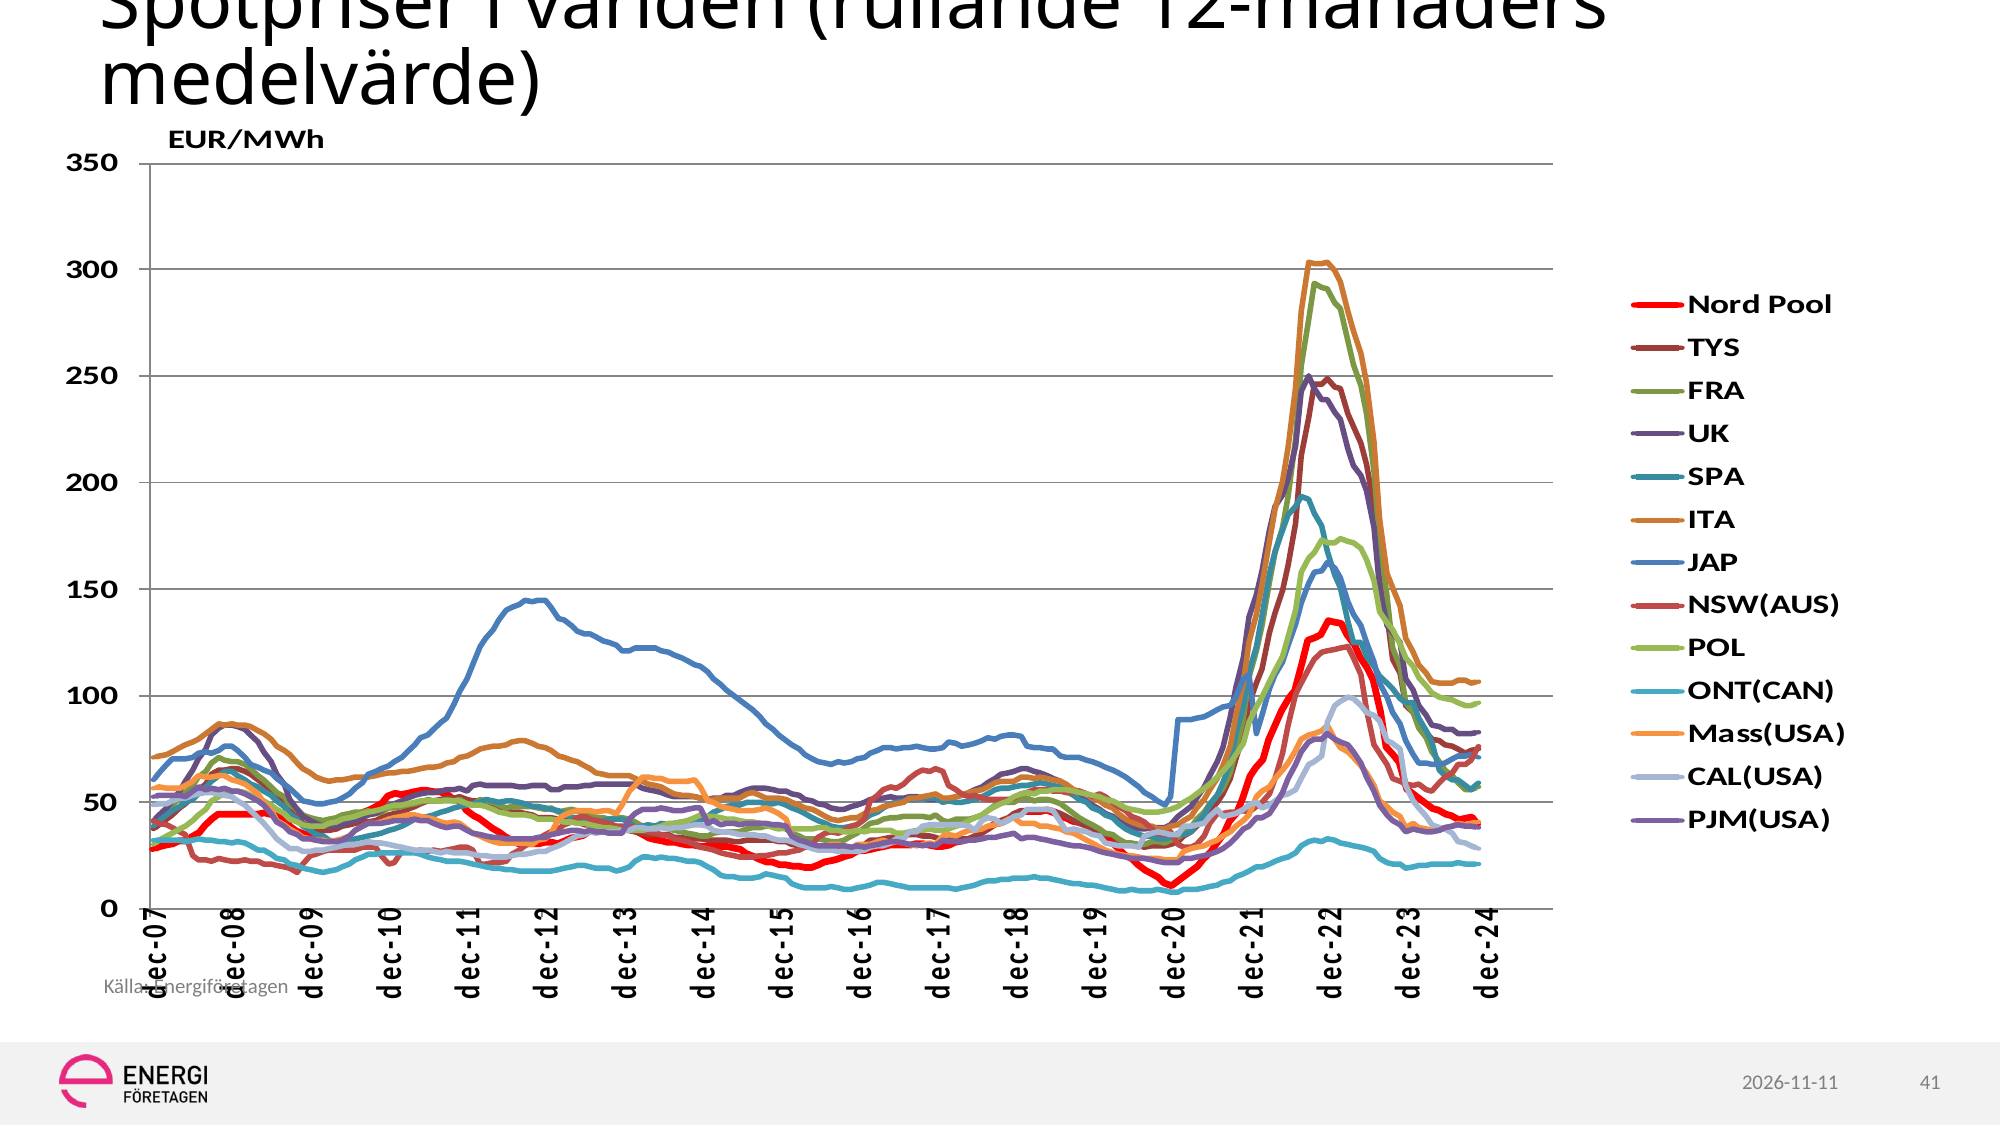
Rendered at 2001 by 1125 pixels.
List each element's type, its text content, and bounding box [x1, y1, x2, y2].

slide_number 41 [1882, 1068, 1941, 1099]
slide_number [1742, 1068, 1854, 1099]
picture [38, 108, 1881, 1018]
title Spotpriser i världen (rullande 12-månaders medelvärde) [99, 30, 1900, 120]
picture [59, 1054, 207, 1108]
